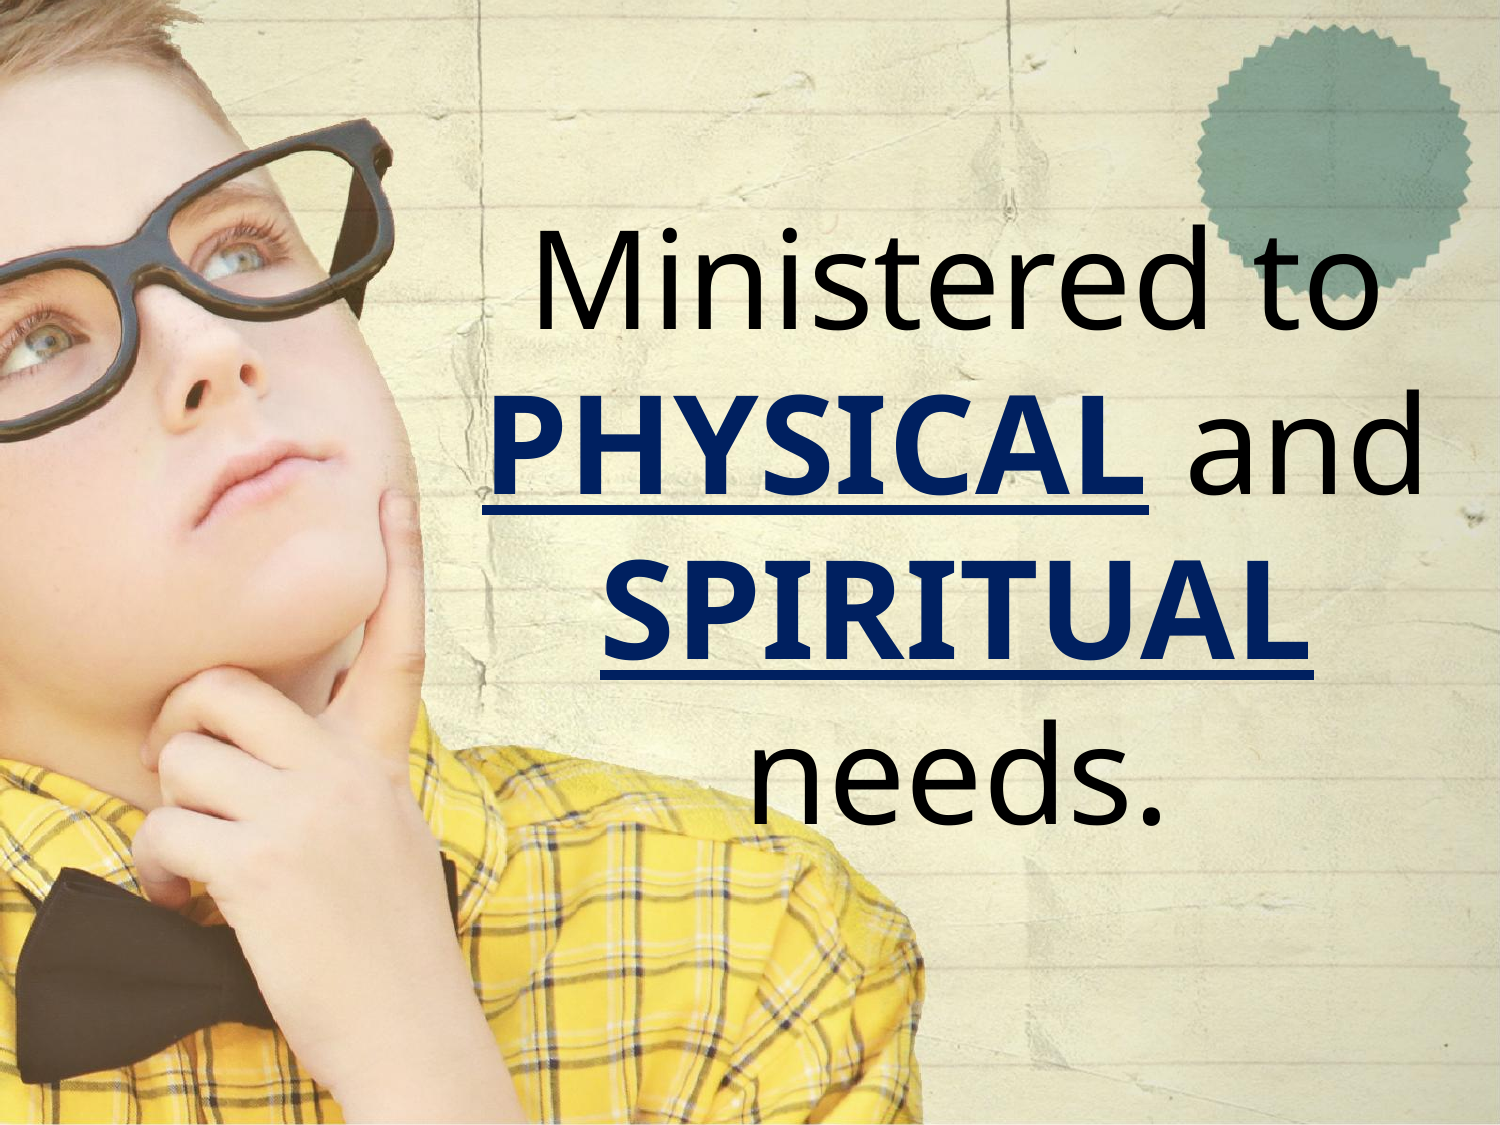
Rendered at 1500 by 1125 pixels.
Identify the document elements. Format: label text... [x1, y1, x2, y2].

text_box Ministered to PHYSICAL and SPIRITUAL needs. [466, 184, 1447, 860]
picture [0, 0, 1500, 1125]
